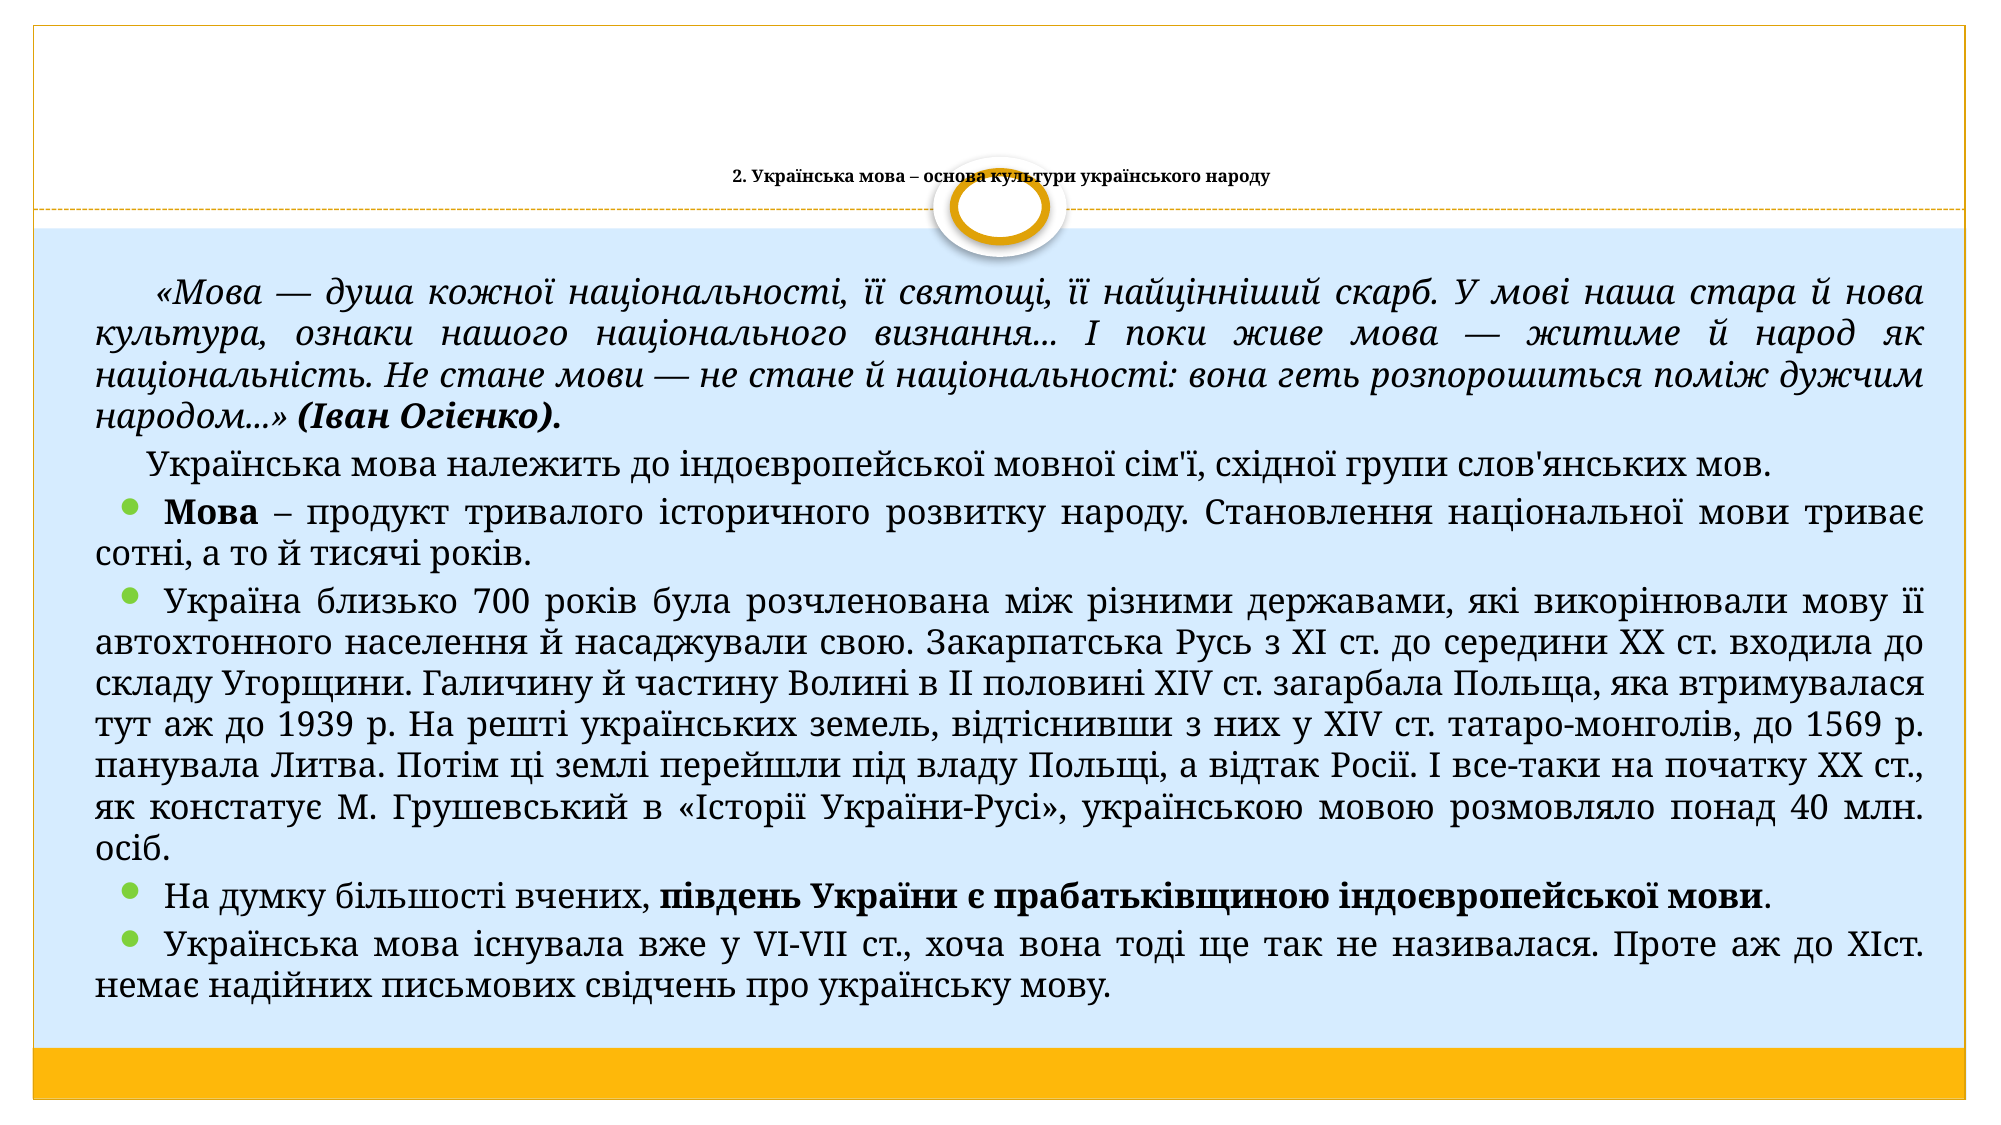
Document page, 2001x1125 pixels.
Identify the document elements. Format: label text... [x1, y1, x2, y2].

list «Мова — душа кожної національності, її святощі, її найцінніший скарб. У мові наша стара й нова культура, ознаки нашого національного визнання... І поки живе мова — житиме й народ як національність. Не стане мови — не стане й національності: вона геть розпорошиться поміж дужчим народом...» (Іван Огієнко). Українська мова належить до індоєвропейської мовної сім'ї, східної групи слов'янських мов. Мова – продукт тривалого історичного розвитку народу. Становлення національної мови триває сотні, а то й тисячі років. Україна близько 700 років була розчленована між різними державами, які викорінювали мову її автохтонного населення й насаджували свою. Закарпатська Русь з XI ст. до середини XX ст. входила до складу Угорщини. Галичину й частину Волині в II половині XIV ст. загарбала Польща, яка втримувалася тут аж до 1939 р. На решті українських земель, відтіснивши з них у XIV ст. татаро-монголів, до 1569 р. панувала Литва. Потім ці землі перейшли під владу Польщі, а відтак Росії. І все-таки на початку XX ст., як констатує М. Грушевський в «Історії України-Русі», українською мовою розмовляло понад 40 млн. осіб. На думку більшості вчених, південь України є прабатьківщиною індоєвропейської мови. Українська мова існувала вже у VI-VII ст., хоча вона тоді ще так не називалася. Проте аж до XIст. немає надійних письмових свідчень про українську мову. [80, 262, 1941, 1013]
title 2. Українська мова – основа культури українського народу [66, 0, 1933, 194]
